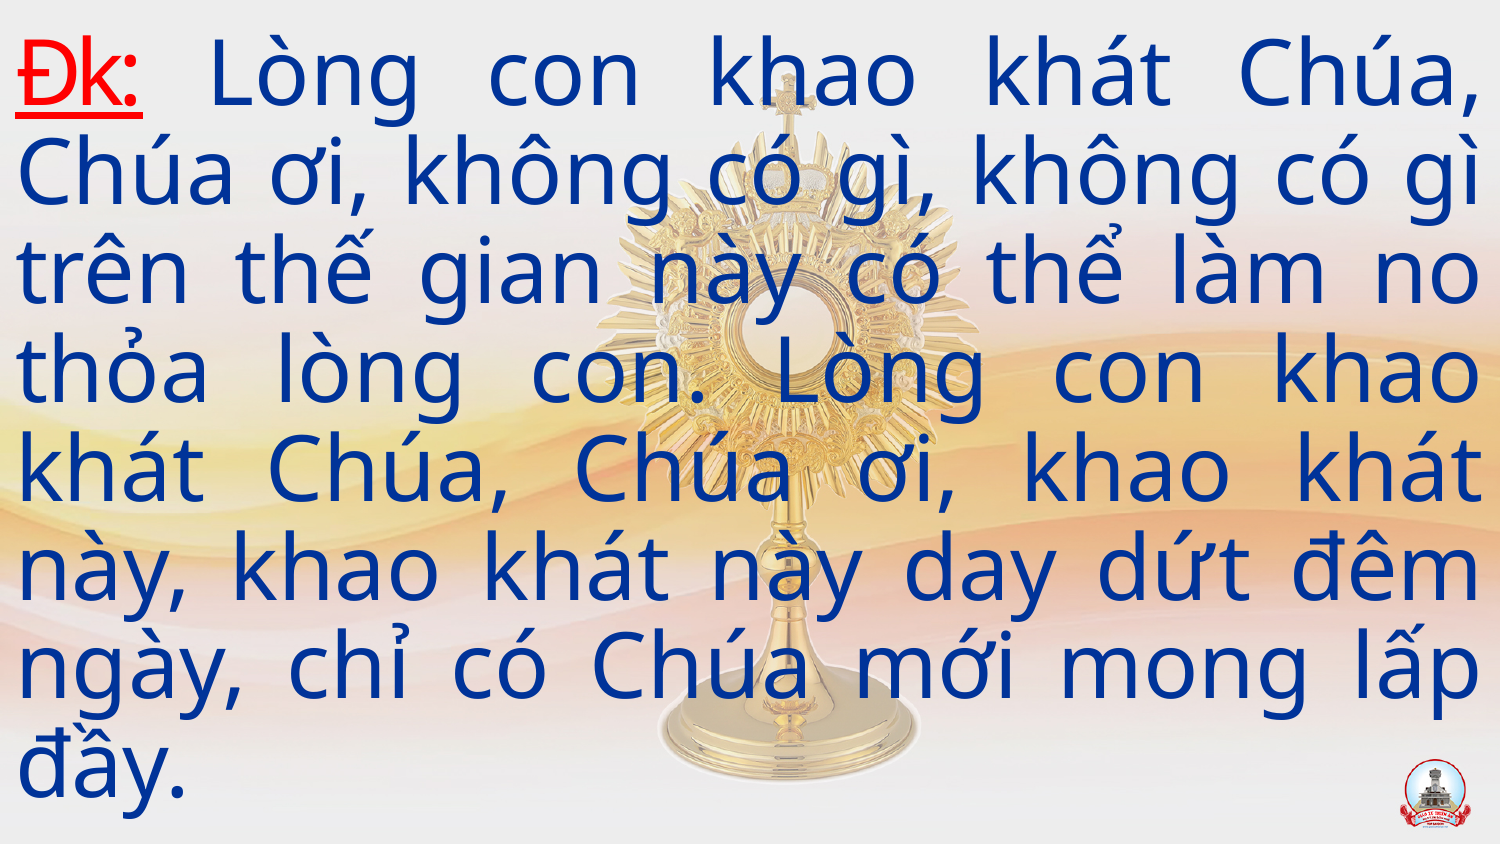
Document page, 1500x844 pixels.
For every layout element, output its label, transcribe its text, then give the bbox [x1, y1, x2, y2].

subtitle Đk: Lòng con khao khát Chúa, Chúa ơi, không có gì, không có gì trên thế gian này có thể làm no thỏa lòng con. Lòng con khao khát Chúa, Chúa ơi, khao khát này, khao khát này day dứt đêm ngày, chỉ có Chúa mới mong lấp đầy. [0, 0, 1500, 844]
